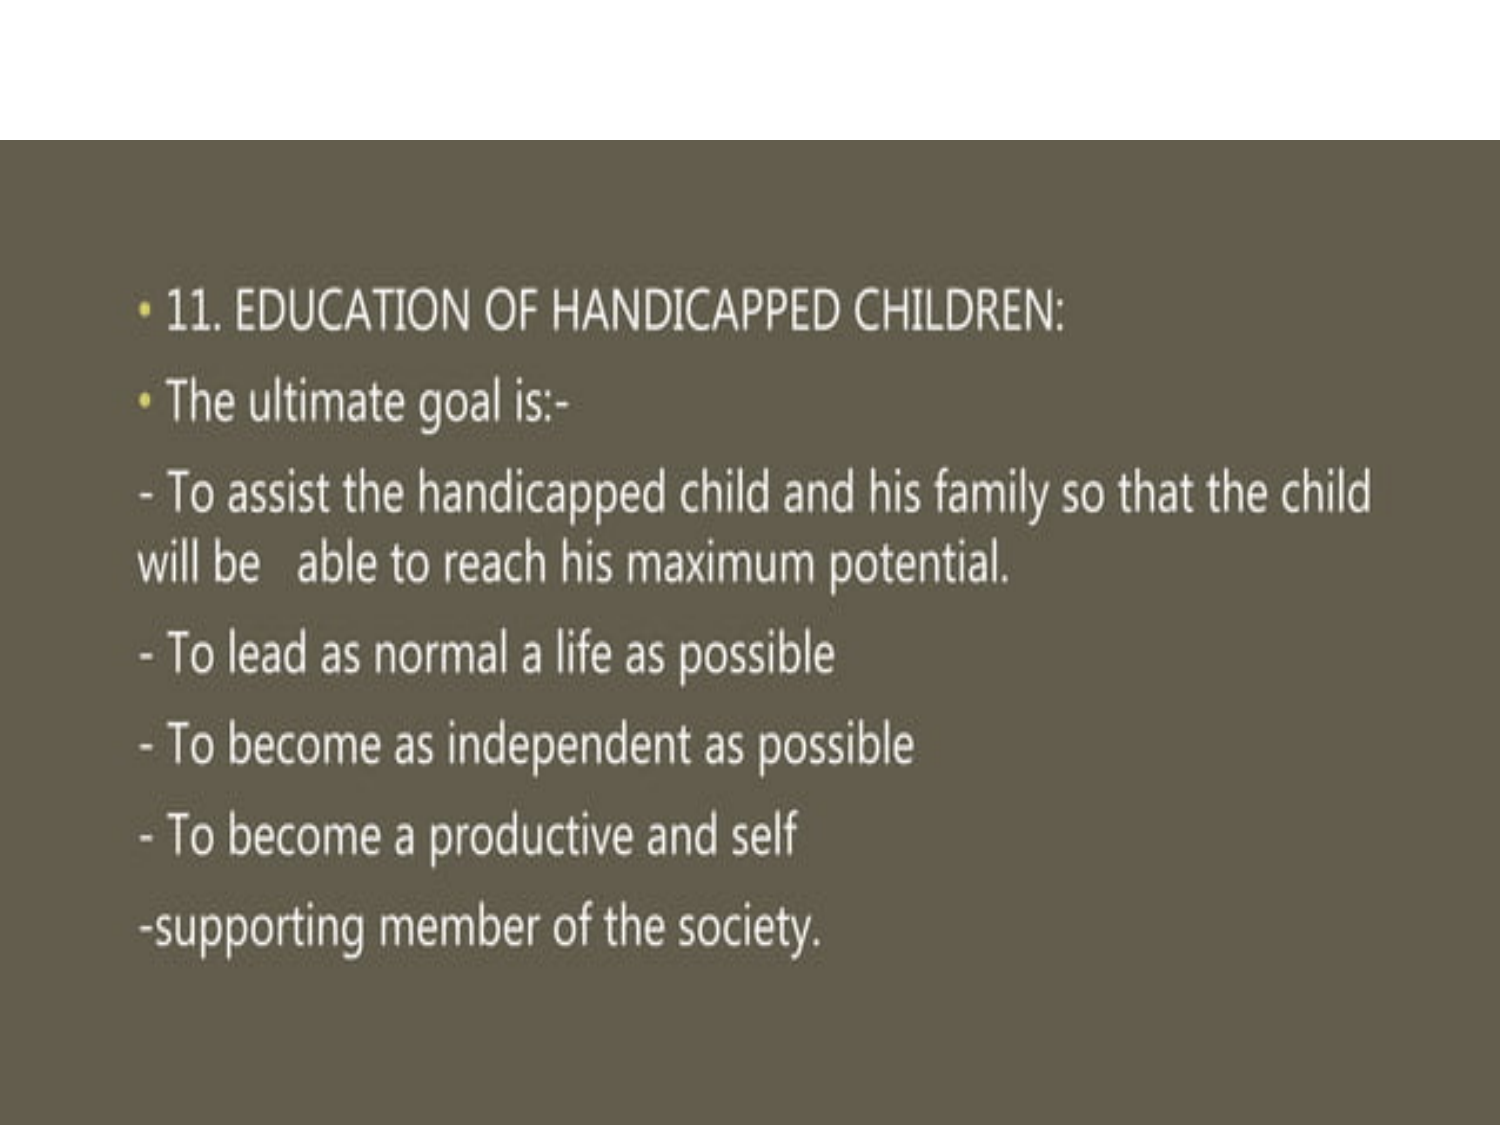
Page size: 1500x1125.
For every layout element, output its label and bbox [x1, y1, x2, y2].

picture [0, 139, 1500, 1125]
